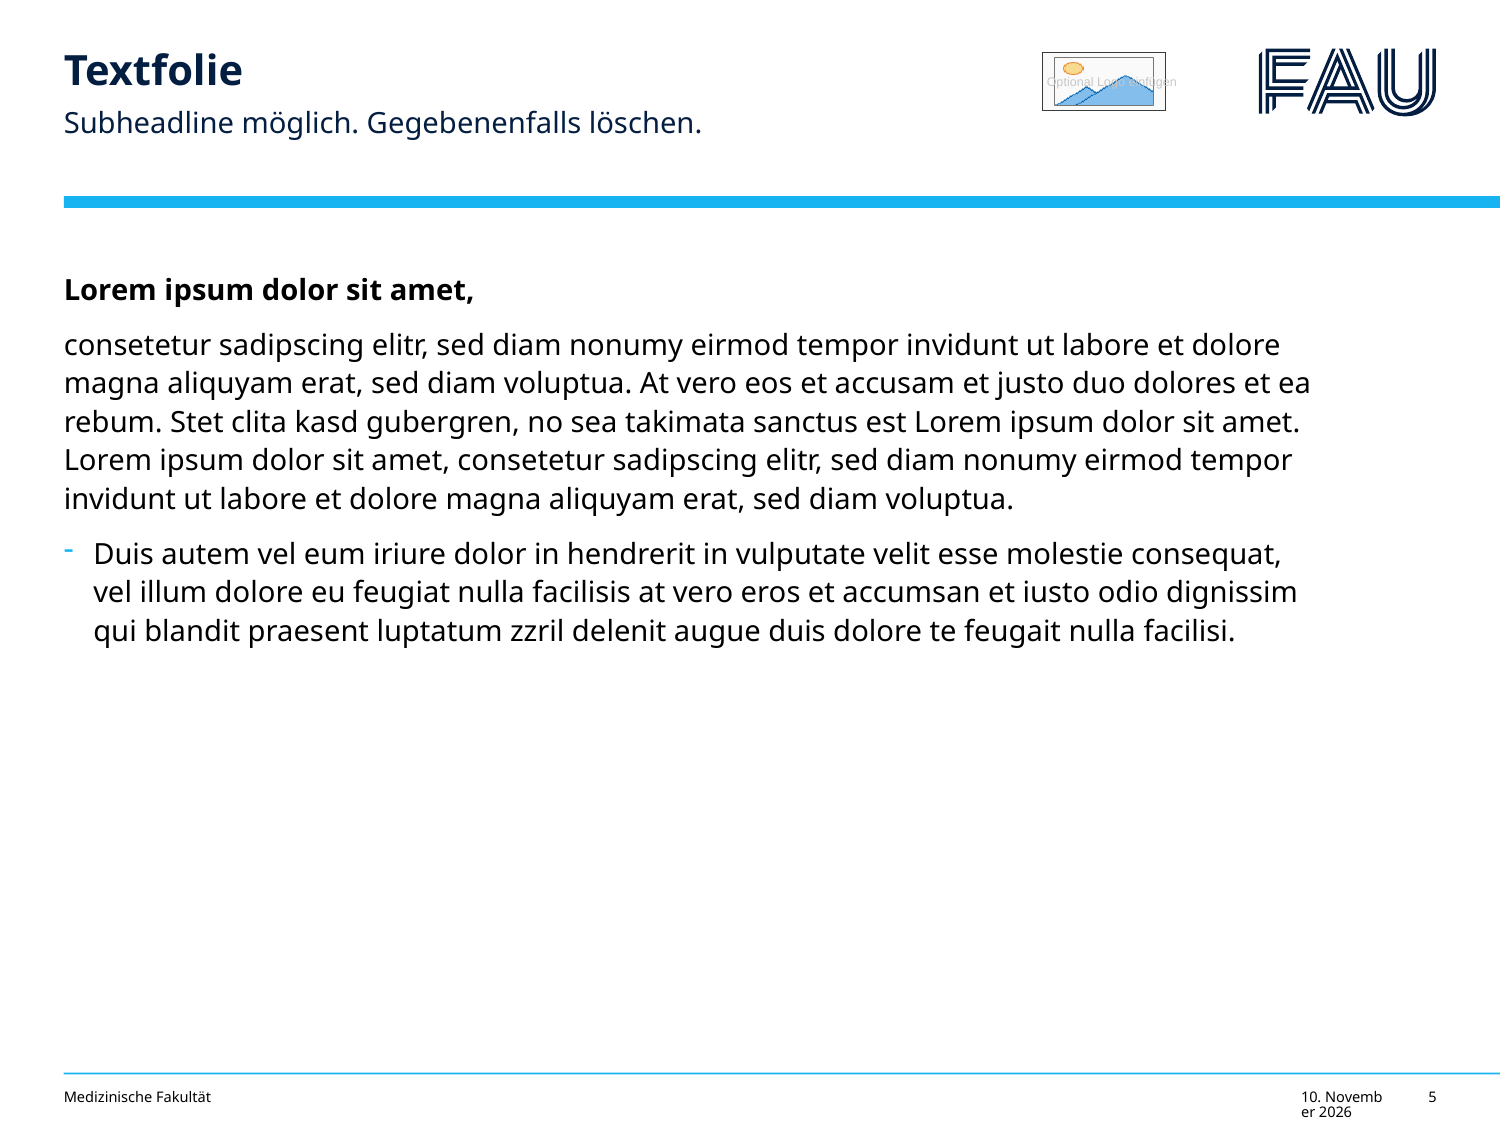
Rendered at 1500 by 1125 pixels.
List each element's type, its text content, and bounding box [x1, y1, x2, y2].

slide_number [1300, 1088, 1387, 1106]
slide_number 5 [1428, 1088, 1437, 1106]
list Lorem ipsum dolor sit amet, consetetur sadipscing elitr, sed diam nonumy eirmod tempor invidunt ut labore et dolore magna aliquyam erat, sed diam voluptua. At vero eos et accusam et justo duo dolores et ea rebum. Stet clita kasd gubergren, no sea takimata sanctus est Lorem ipsum dolor sit amet. Lorem ipsum dolor sit amet, consetetur sadipscing elitr, sed diam nonumy eirmod tempor invidunt ut labore et dolore magna aliquyam erat, sed diam voluptua. Duis autem vel eum iriure dolor in hendrerit in vulputate velit esse molestie consequat, vel illum dolore eu feugiat nulla facilisis at vero eros et accumsan et iusto odio dignissim qui blandit praesent luptatum zzril delenit augue duis dolore te feugait nulla facilisi. [63, 267, 1437, 1018]
picture [1037, 49, 1171, 113]
list Subheadline möglich. Gegebenenfalls löschen. [63, 100, 906, 137]
footer Medizinische Fakultät [63, 1088, 737, 1106]
title Textfolie [63, 49, 906, 95]
